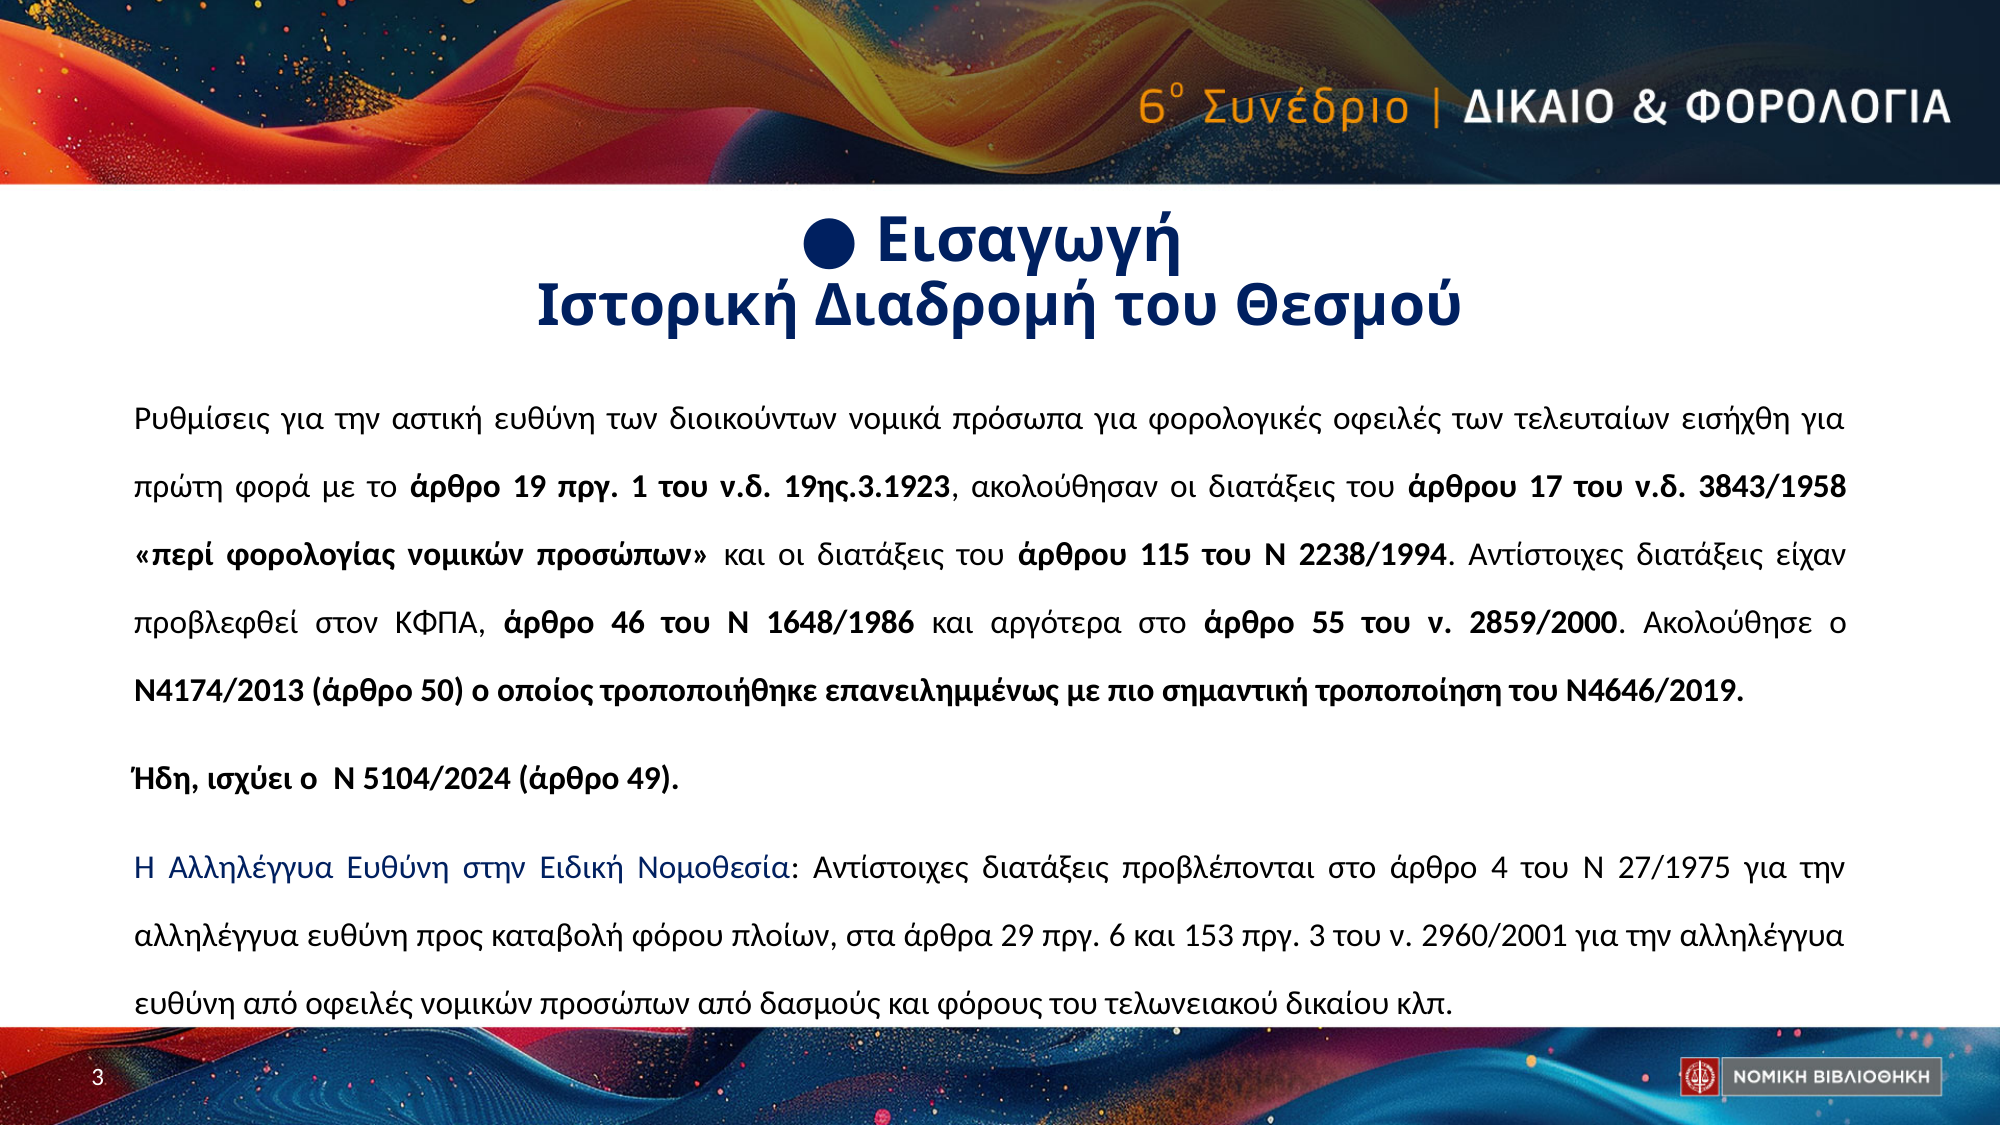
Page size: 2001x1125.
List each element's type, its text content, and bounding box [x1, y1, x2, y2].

title ● Εισαγωγή Ιστορική Διαδρομή του Θεσμού [137, 162, 1863, 361]
list Ρυθμίσεις για την αστική ευθύνη των διοικούντων νομικά πρόσωπα για φορολογικές οφειλές των τελευταίων εισήχθη για πρώτη φορά με το άρθρο 19 πργ. 1 του ν.δ. 19ης.3.1923, ακολούθησαν οι διατάξεις του άρθρου 17 του ν.δ. 3843/1958 «περί φορολογίας νομικών προσώπων» και οι διατάξεις του άρθρου 115 του N 2238/1994. Αντίστοιχες διατάξεις είχαν προβλεφθεί στον ΚΦΠΑ, άρθρο 46 του N 1648/1986 και αργότερα στο άρθρο 55 του ν. 2859/2000. Ακολούθησε ο Ν4174/2013 (άρθρο 50) ο οποίος τροποποιήθηκε επανειλημμένως με πιο σημαντική τροποποίηση του Ν4646/2019. Ήδη, ισχύει ο N 5104/2024 (άρθρο 49). Η Αλληλέγγυα Ευθύνη στην Ειδική Νομοθεσία: Αντίστοιχες διατάξεις προβλέπονται στο άρθρο 4 του N 27/1975 για την αλληλέγγυα ευθύνη προς καταβολή φόρου πλοίων, στα άρθρα 29 πργ. 6 και 153 πργ. 3 του ν. 2960/2001 για την αλληλέγγυα ευθύνη από οφειλές νομικών προσώπων από δασμούς και φόρους του τελωνειακού δικαίου κλπ. [119, 361, 1863, 867]
picture [0, 0, 2000, 1125]
slide_number 3 [0, 1045, 120, 1105]
